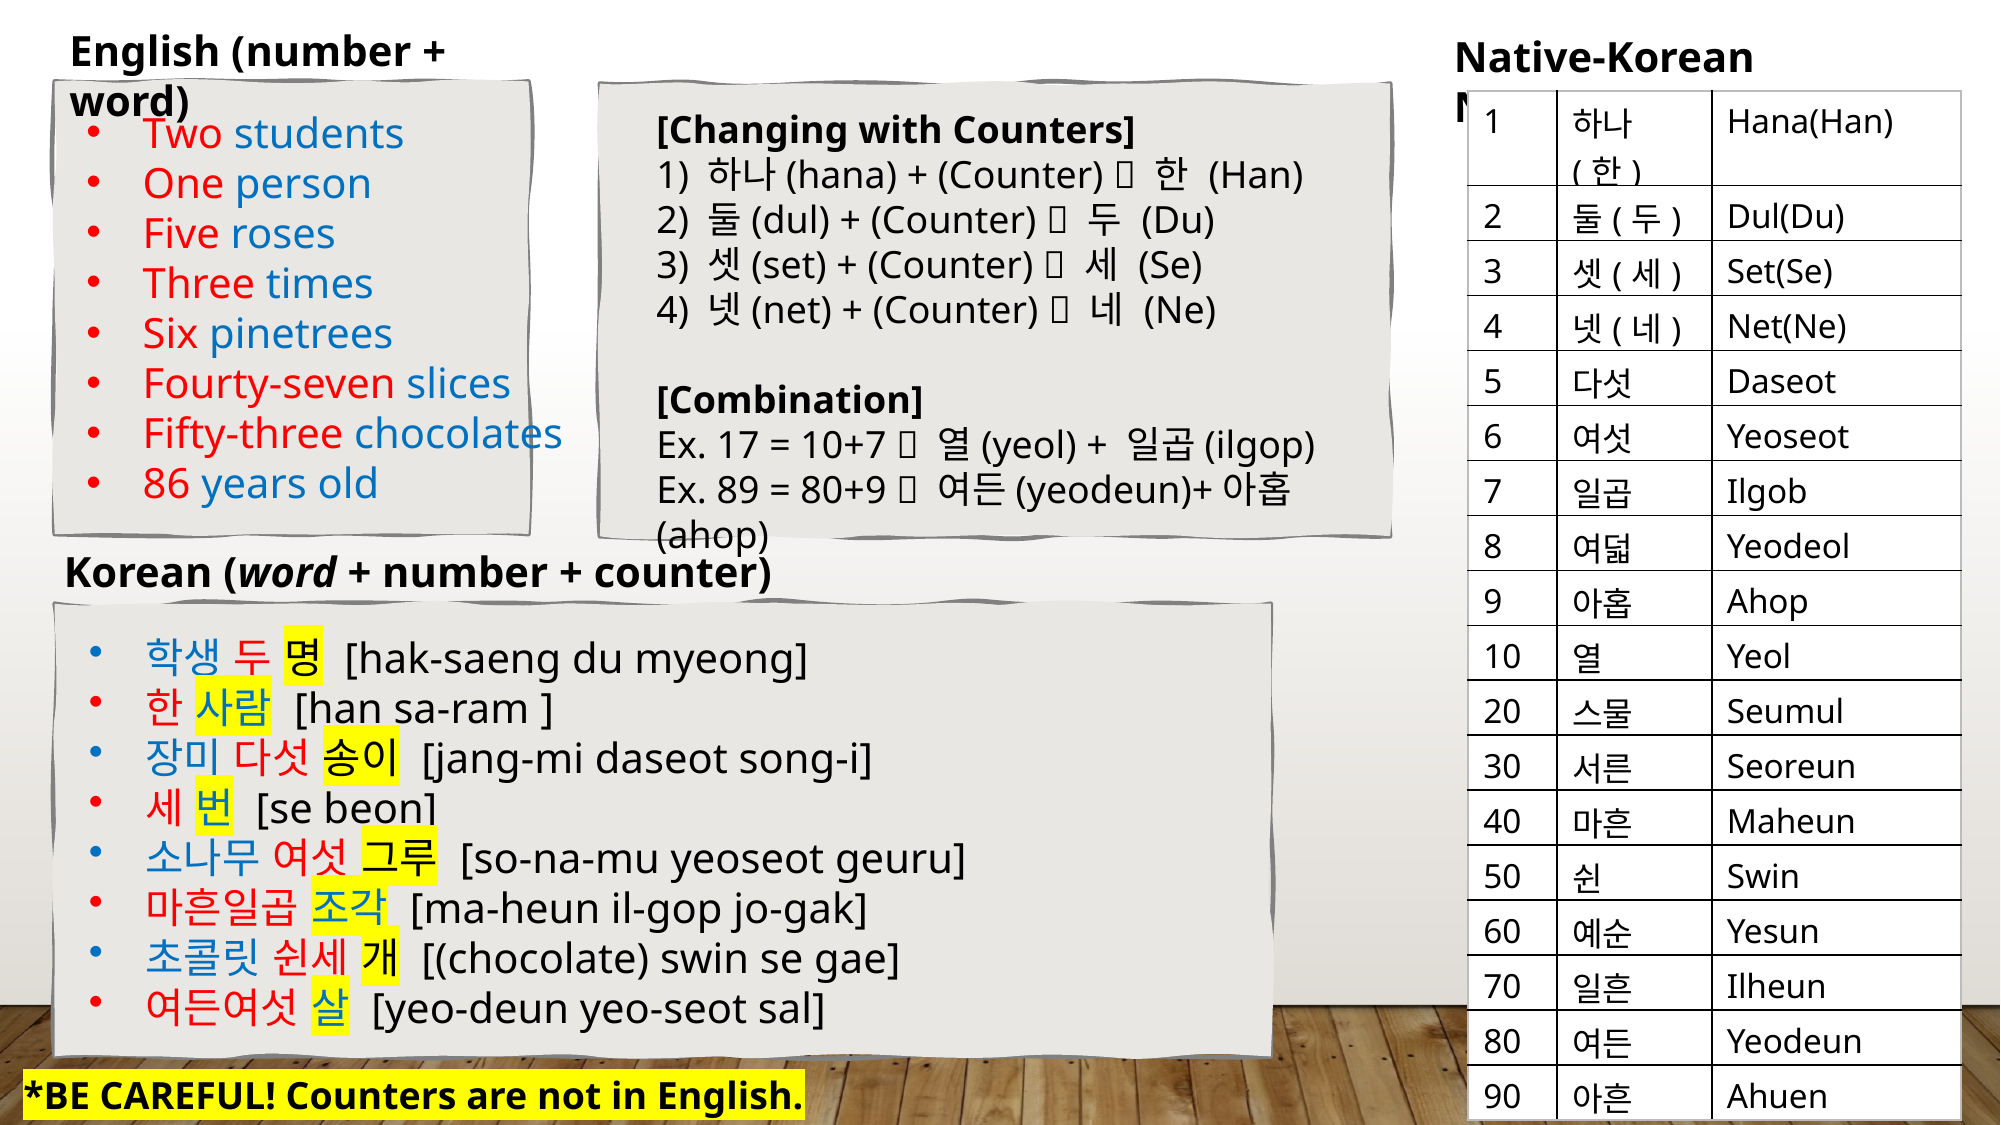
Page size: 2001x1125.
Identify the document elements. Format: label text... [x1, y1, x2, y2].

table_cell 60 [1469, 901, 1556, 954]
table_cell 셋(세) [1558, 241, 1711, 295]
table_cell Swin [1713, 846, 1960, 899]
table_cell Yeol [1713, 626, 1960, 679]
table_cell Yeoseot [1713, 406, 1960, 460]
table_cell 5 [1469, 351, 1556, 405]
table_cell Dul(Du) [1713, 186, 1960, 240]
table_header 하나(한) [1558, 92, 1711, 185]
table_cell 아흔 [1558, 1066, 1711, 1119]
table_cell Ahuen [1713, 1066, 1960, 1119]
text_box [51, 599, 1275, 1061]
table_header 1 [1469, 92, 1556, 185]
table_cell Maheun [1713, 791, 1960, 844]
text_box [596, 79, 1394, 538]
text_box [Changing with Counters] 1) 하나(hana) + (Counter)  한 (Han) 2) 둘(dul) + (Counter)  두 (Du) 3) 셋(set) + (Counter)  세 (Se) 4) 넷(net) + (Counter)  네 (Ne) [Combination] Ex. 17 = 10+7  열(yeol) + 일곱(ilgop) Ex. 89 = 80+9  여든(yeodeun)+아홉(ahop) [641, 99, 1371, 564]
table_cell 아홉 [1558, 571, 1711, 625]
table_cell 90 [1469, 1066, 1556, 1119]
table_cell 예순 [1558, 901, 1711, 954]
table_cell 서른 [1558, 736, 1711, 789]
table_cell Ilheun [1713, 956, 1960, 1009]
table_cell Seumul [1713, 681, 1960, 734]
table_cell 7 [1469, 461, 1556, 515]
table_cell 여덟 [1558, 516, 1711, 570]
table_cell 30 [1469, 736, 1556, 789]
text_box Two students One person Five roses Three times Six pinetrees Fourty-seven slices Fifty-three chocolates 86 years old [71, 133, 592, 515]
table_cell 여섯 [1558, 406, 1711, 460]
table_cell Yesun [1713, 901, 1960, 954]
table_header Hana(Han) [1713, 92, 1960, 185]
table_cell 둘(두) [1558, 186, 1711, 240]
table_cell 여든 [1558, 1011, 1711, 1064]
table_cell Net(Ne) [1713, 296, 1960, 350]
table_cell 2 [1469, 186, 1556, 240]
table_cell 70 [1469, 956, 1556, 1009]
table_cell 넷(네) [1558, 296, 1711, 350]
text_box [50, 80, 531, 538]
table_cell 6 [1469, 406, 1556, 460]
table_cell Ahop [1713, 571, 1960, 625]
table_cell 일곱 [1558, 461, 1711, 515]
table_cell 9 [1469, 571, 1556, 625]
table_cell 3 [1469, 241, 1556, 295]
table_cell Ilgob [1713, 461, 1960, 515]
text_box English (number + word) [54, 17, 592, 133]
table_cell 4 [1469, 296, 1556, 350]
table_cell 8 [1469, 516, 1556, 570]
table_cell Yeodeol [1713, 516, 1960, 570]
table_cell 다섯 [1558, 351, 1711, 405]
picture [0, 1005, 2000, 1125]
table_cell 40 [1469, 791, 1556, 844]
table_cell Yeodeun [1713, 1011, 1960, 1064]
table_cell 50 [1469, 846, 1556, 899]
table_cell 스물 [1558, 681, 1711, 734]
text_box Native-Korean Numbers [1439, 23, 1959, 139]
text_box 학생 두 명 [hak-saeng du myeong] 한 사람 [han sa-ram ] 장미 다섯 송이 [jang-mi daseot song-i] 세 번 [se beon] 소나무 여섯 그루 [so-na-mu yeoseot geuru] 마흔일곱 조각 [ma-heun il-gop jo-gak] 초콜릿 쉰세 개 [(chocolate) swin se gae] 여든여섯 살 [yeo-deun yeo-seot sal] [74, 624, 1254, 1040]
table_cell 80 [1469, 1011, 1556, 1064]
table_cell Set(Se) [1713, 241, 1960, 295]
table_cell Daseot [1713, 351, 1960, 405]
text_box Korean (word + number + counter) [48, 538, 861, 603]
table_cell 일흔 [1558, 956, 1711, 1009]
table_cell Seoreun [1713, 736, 1960, 789]
table_cell 쉰 [1558, 846, 1711, 899]
table_cell 열 [1558, 626, 1711, 679]
text_box *BE CAREFUL! Counters are not in English. [8, 1064, 821, 1125]
table_cell 10 [1469, 626, 1556, 679]
table_cell 20 [1469, 681, 1556, 734]
table_cell 마흔 [1558, 791, 1711, 844]
